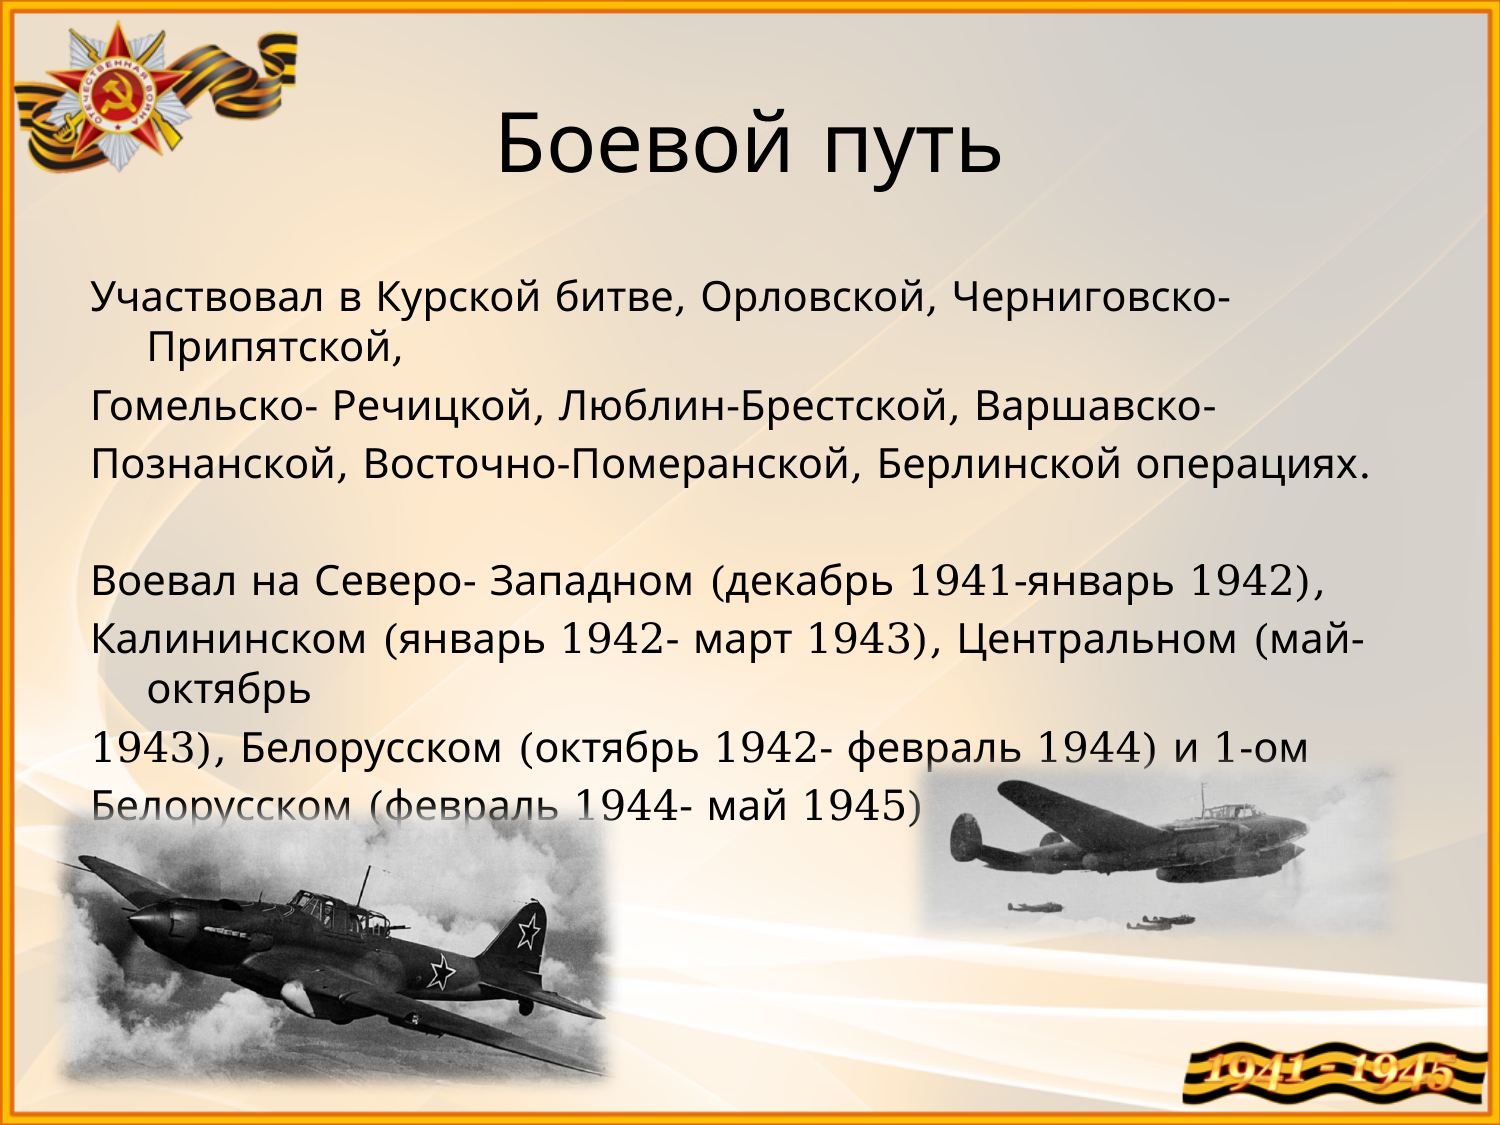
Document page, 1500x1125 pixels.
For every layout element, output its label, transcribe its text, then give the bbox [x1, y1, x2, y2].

title Боевой путь [75, 45, 1425, 233]
list Участвовал в Курской битве, Орловской, Черниговско- Припятской, Гомельско- Речицкой, Люблин-Брестской, Варшавско- Познанской, Восточно-Померанской, Берлинской операциях. Воевал на Северо- Западном (декабрь 1941-январь 1942), Калининском (январь 1942- март 1943), Центральном (май- октябрь 1943), Белорусском (октябрь 1942- февраль 1944) и 1-ом Белорусском (февраль 1944- май 1945) фронтах. [75, 262, 1425, 1005]
picture [0, 0, 1500, 1125]
